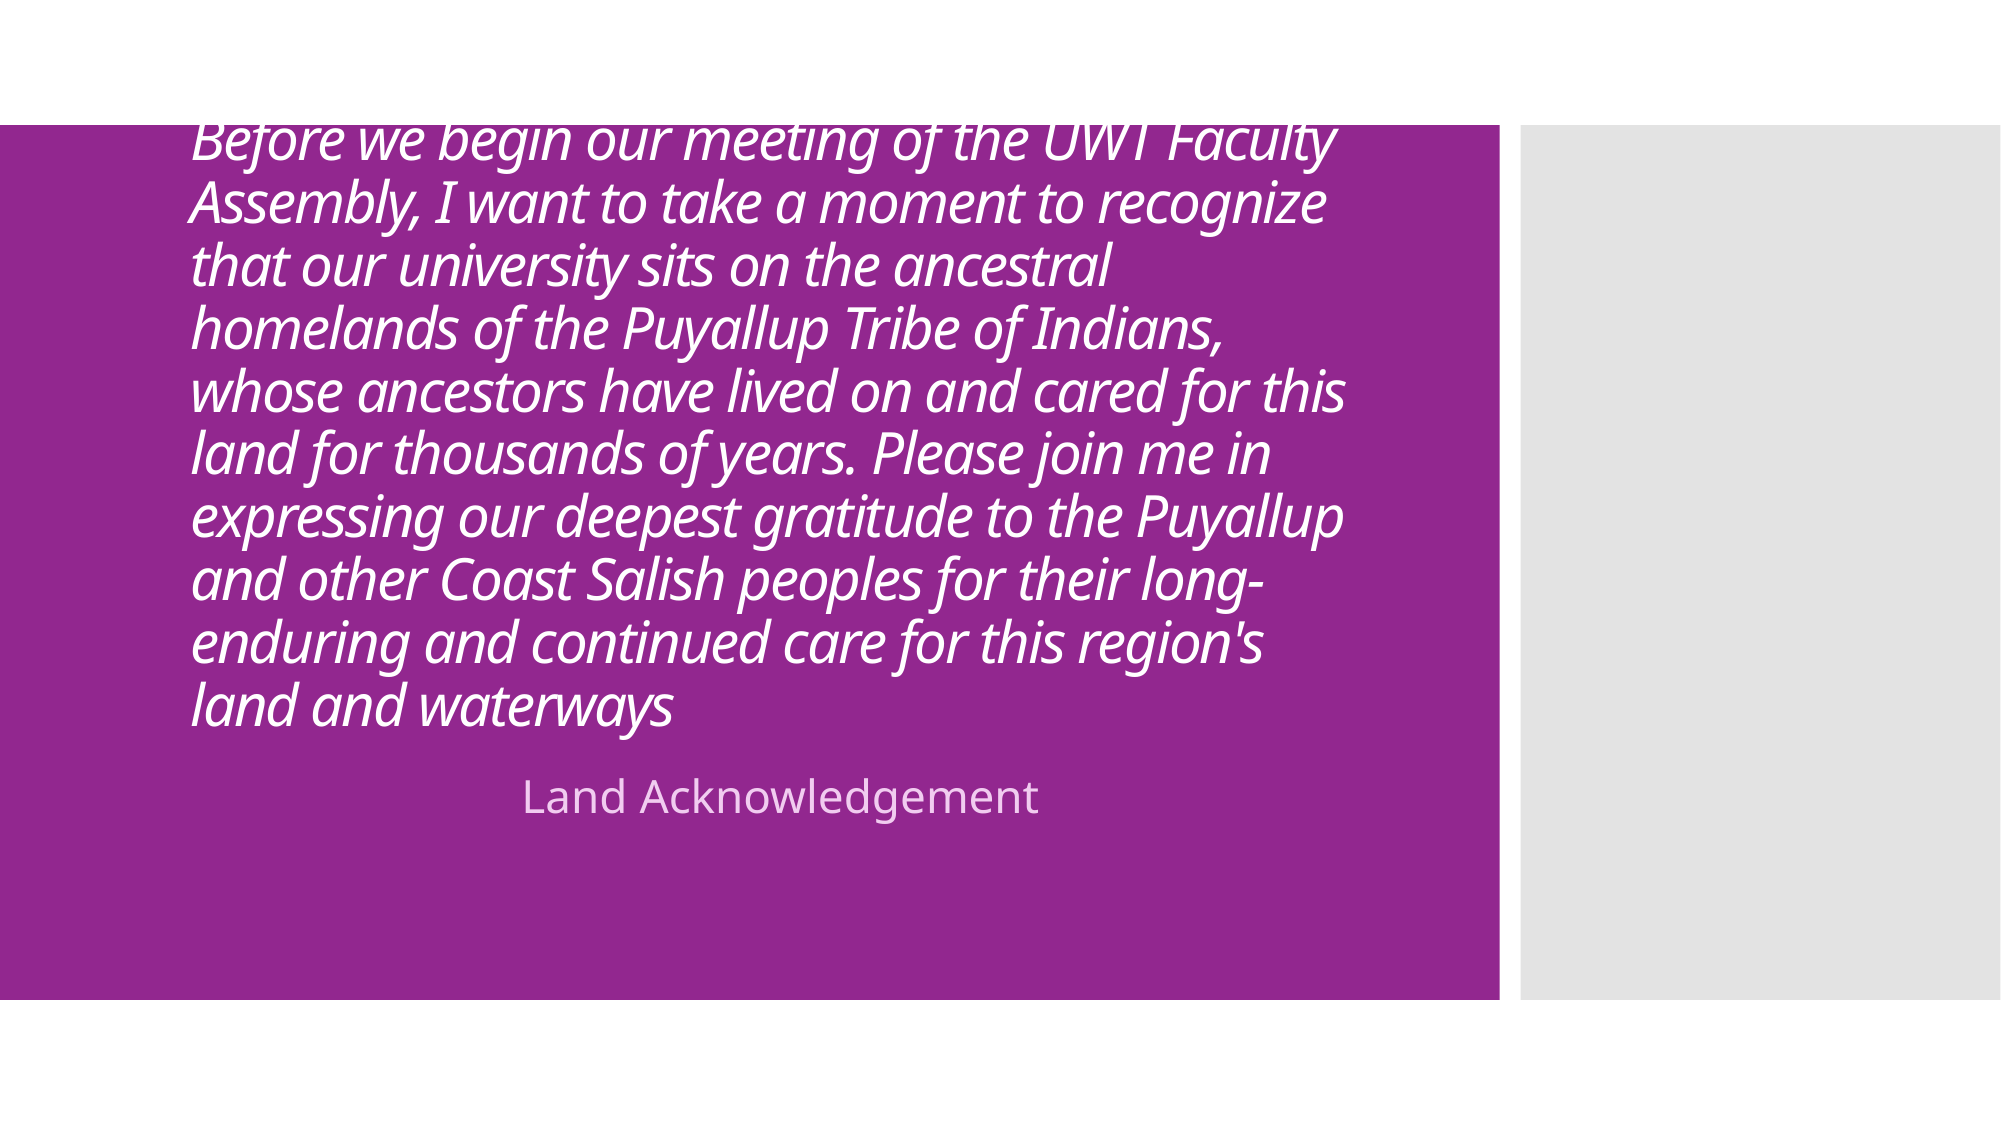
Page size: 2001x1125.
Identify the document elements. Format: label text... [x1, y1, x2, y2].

title Before we begin our meeting of the UWT Faculty Assembly, I want to take a moment to recognize that our university sits on the ancestral homelands of the Puyallup Tribe of Indians, whose ancestors have lived on and cared for this land for thousands of years. Please join me in expressing our deepest gratitude to the Puyallup and other Coast Salish peoples for their long-enduring and continued care for this region's land and waterways [175, 213, 1376, 747]
subtitle Land Acknowledgement [180, 766, 1381, 917]
